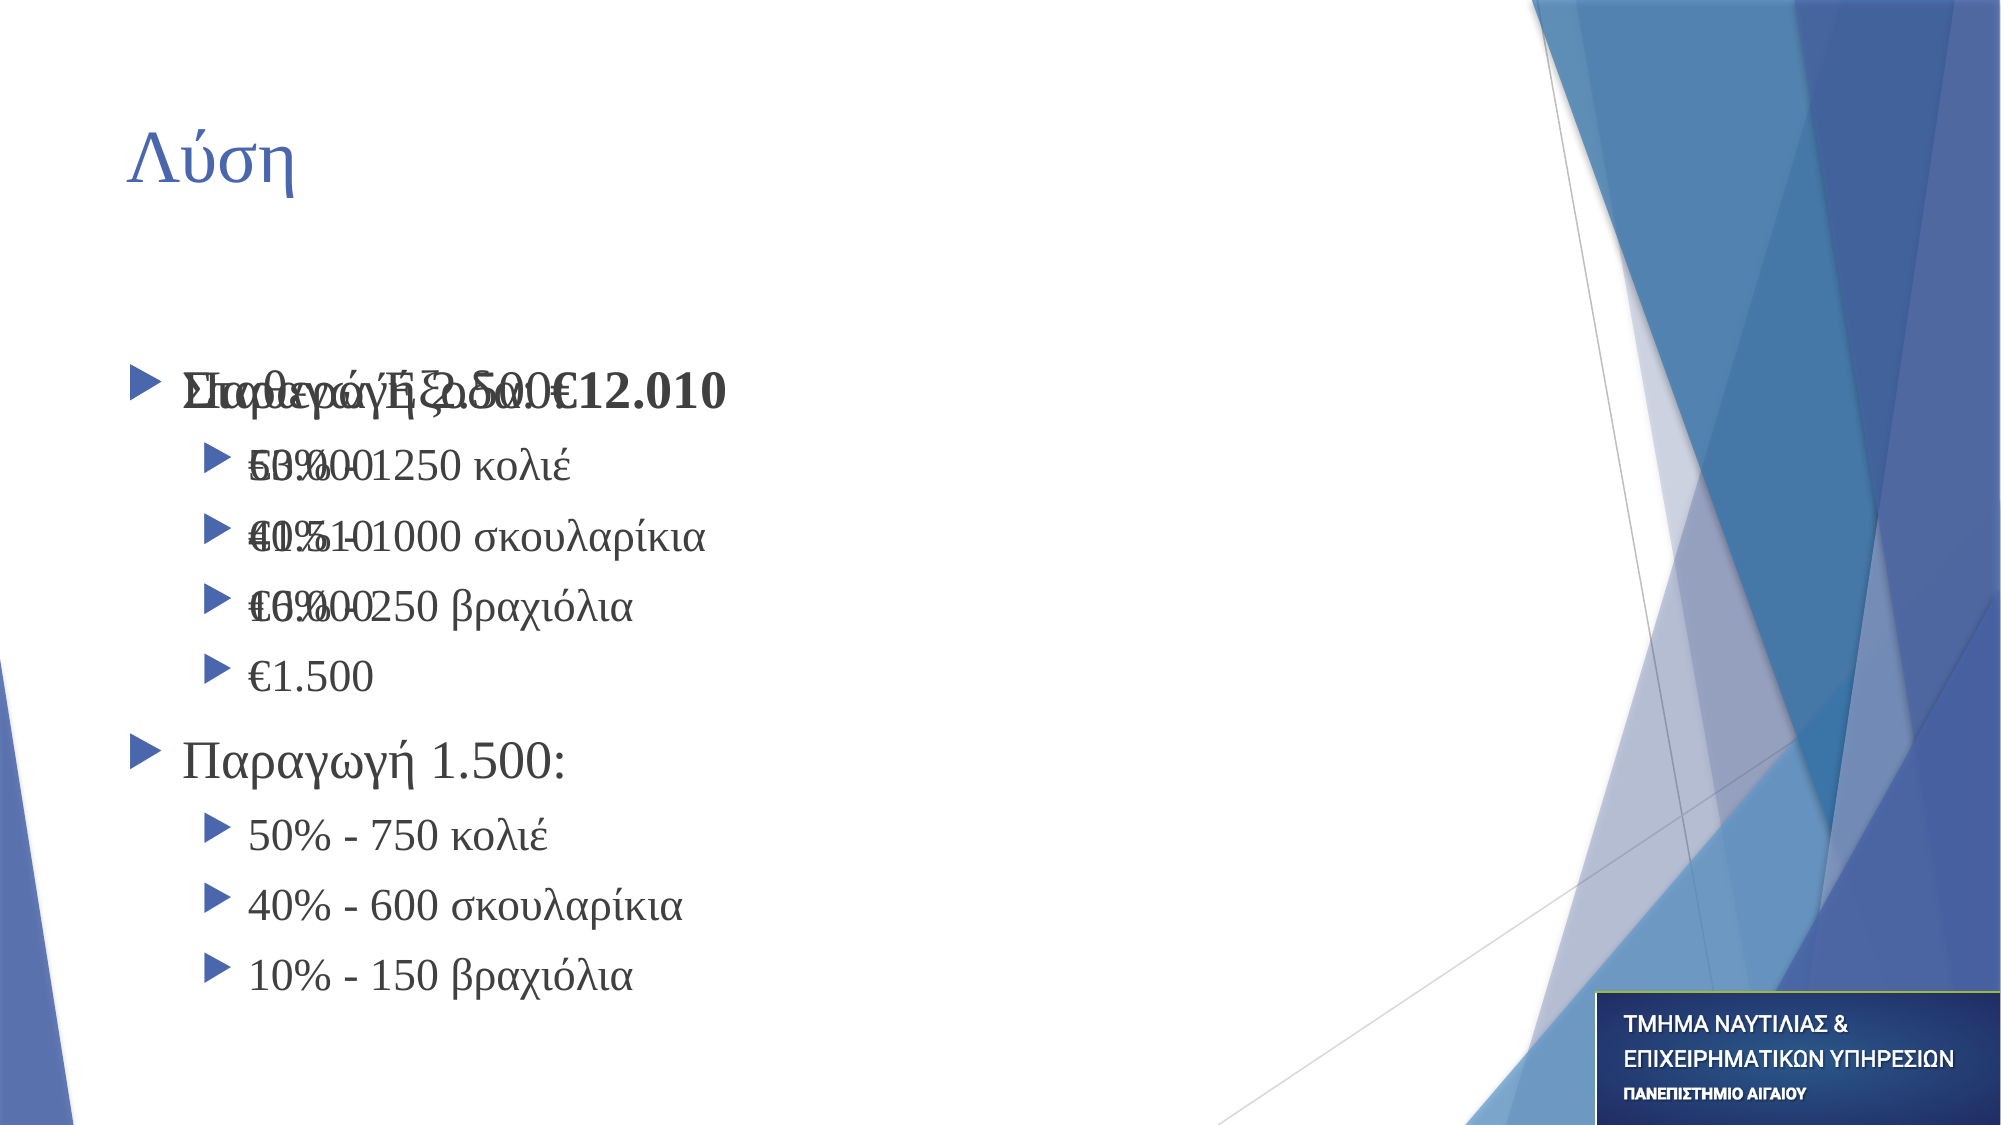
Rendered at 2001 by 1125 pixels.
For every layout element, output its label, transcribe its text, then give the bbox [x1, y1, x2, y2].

picture [1595, 991, 2000, 1125]
title Λύση [111, 99, 1522, 317]
list Σταθερά Έξοδα: €12.010 €3.000 €1.510 €6.000 €1.500 [111, 354, 1522, 992]
